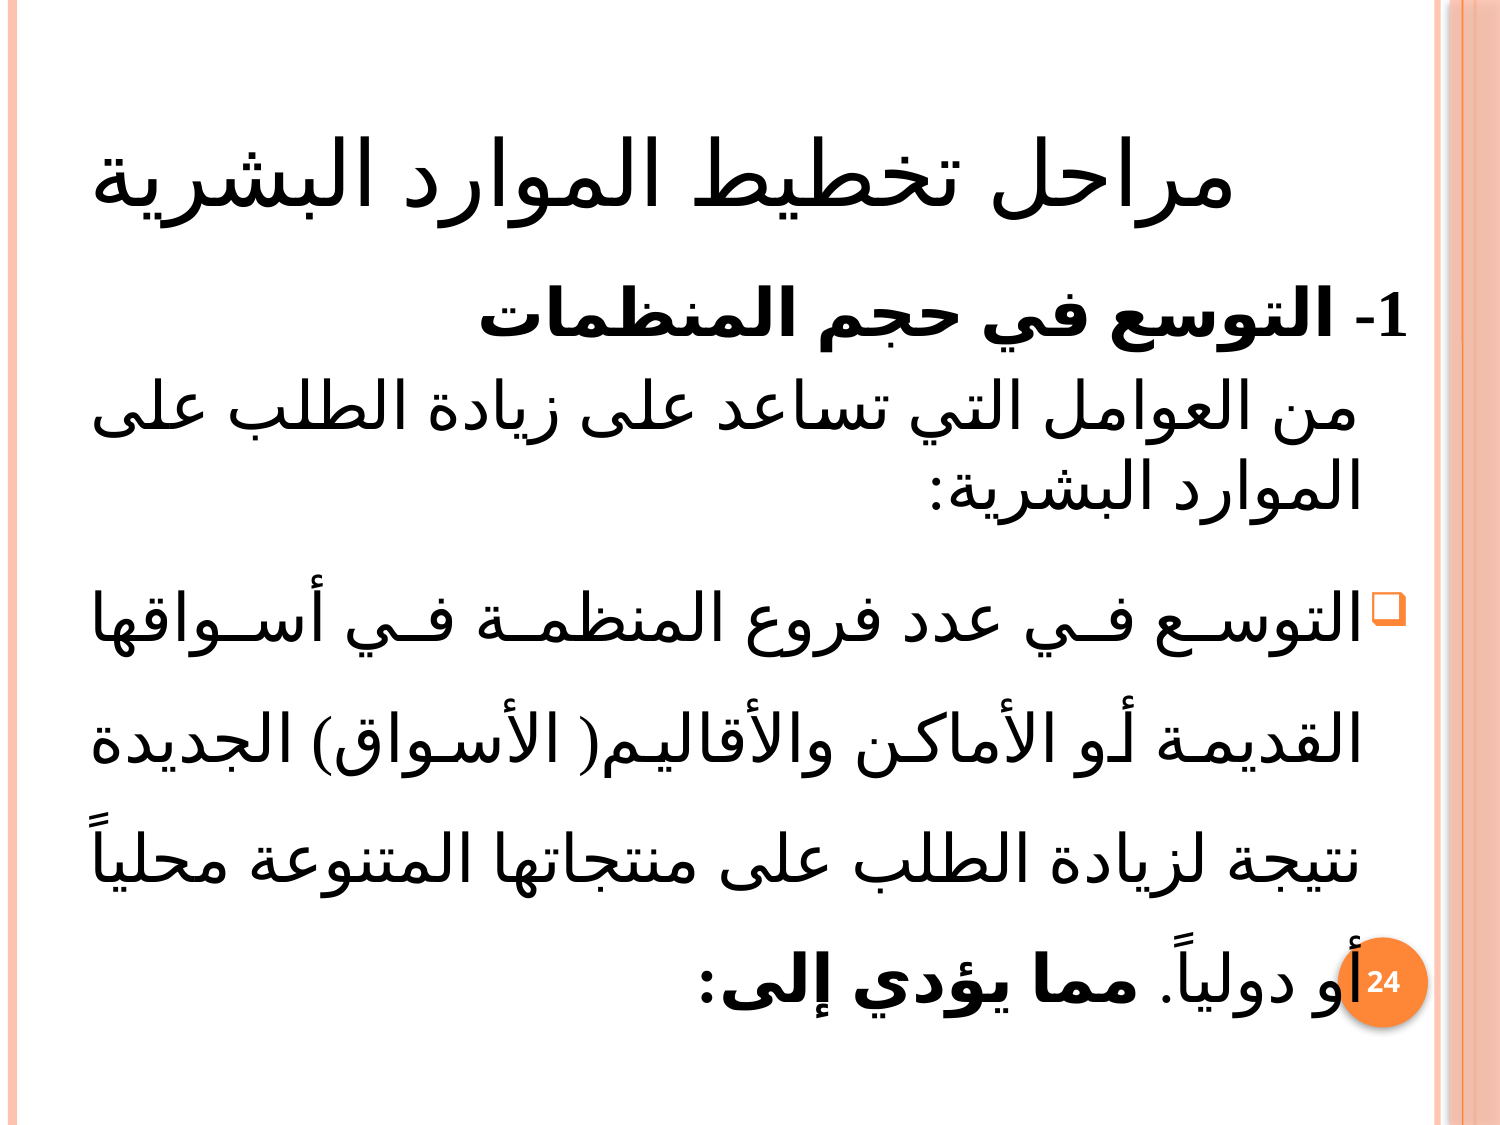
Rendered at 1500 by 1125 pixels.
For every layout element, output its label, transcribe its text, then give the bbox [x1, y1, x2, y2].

slide_number 24 [1333, 940, 1434, 1027]
list 1- التوسع في حجم المنظمات من العوامل التي تساعد على زيادة الطلب على الموارد البشرية: التوسع في عدد فروع المنظمة في أسواقها القديمة أو الأماكن والأقاليم( الأسواق) الجديدة نتيجة لزيادة الطلب على منتجاتها المتنوعة محلياً أو دولياً. مما يؤدي إلى: [75, 262, 1425, 1062]
title مراحل تخطيط الموارد البشرية [75, 45, 1413, 233]
